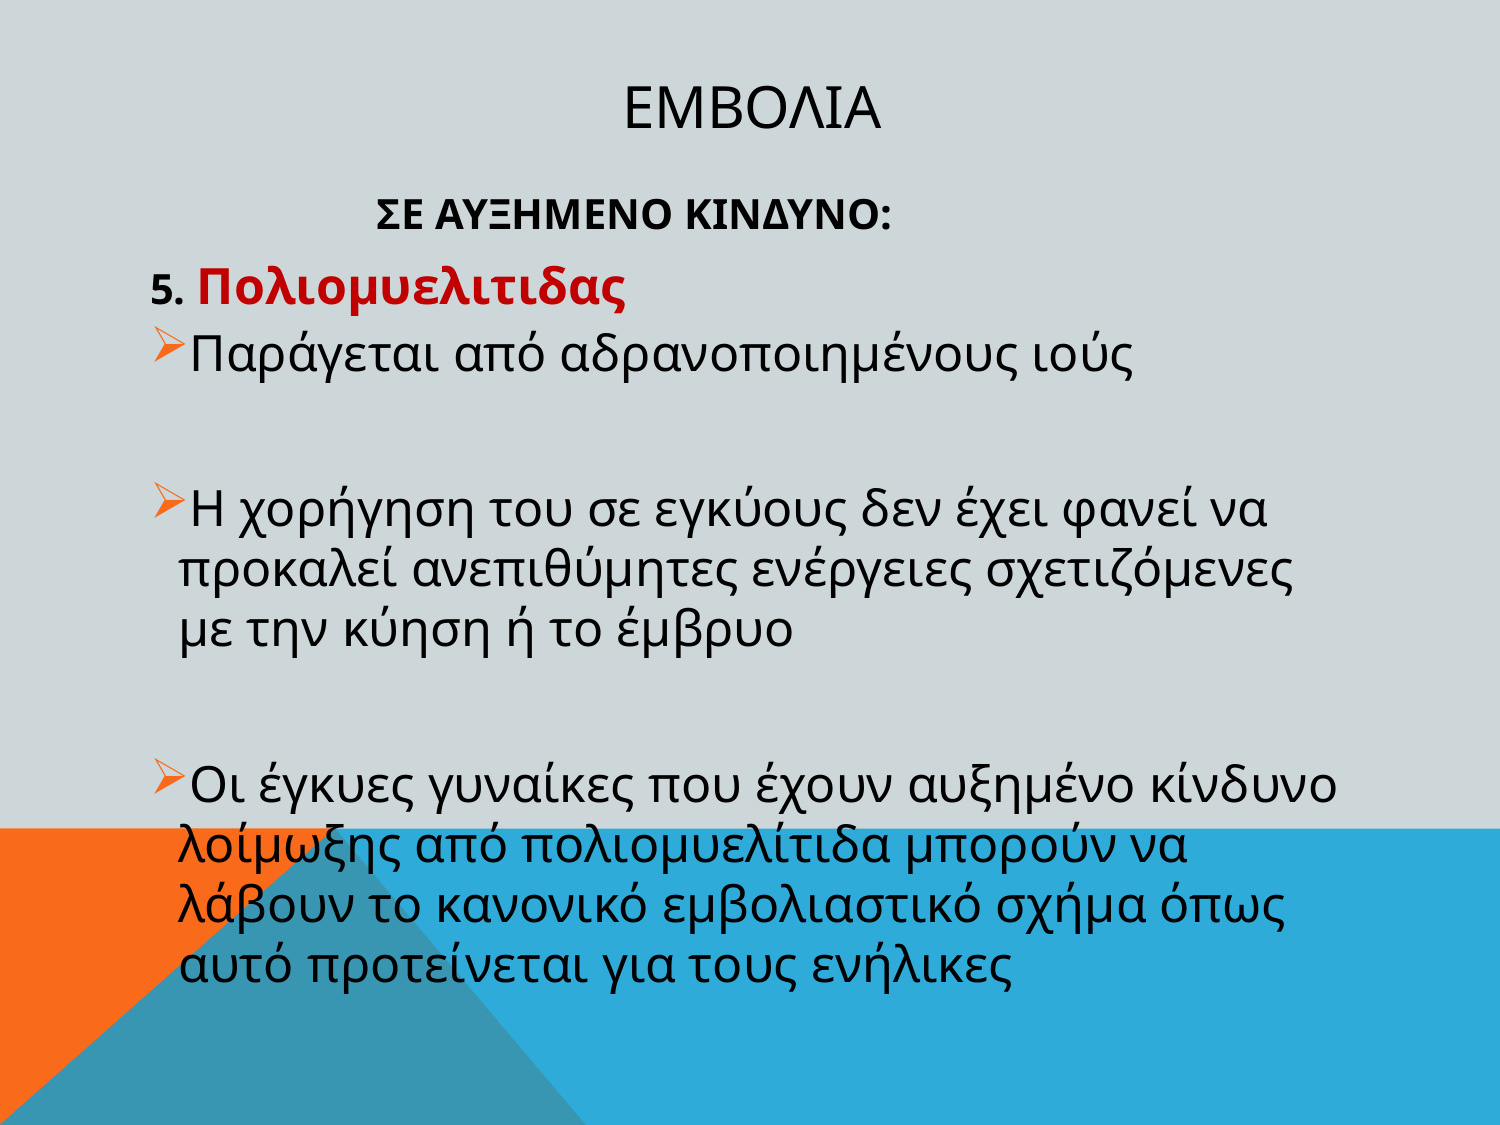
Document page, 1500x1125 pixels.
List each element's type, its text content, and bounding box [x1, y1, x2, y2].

list ΣΕ ΑΥΞΗΜΕΝΟ ΚΙΝΔΥΝΟ: 5. Πολιομυελιτιδας Παράγεται από αδρανοποιημένους ιούς Η χορήγηση του σε εγκύους δεν έχει φανεί να προκαλεί ανεπιθύμητες ενέργειες σχετιζόμενες με την κύηση ή το έμβρυο Οι έγκυες γυναίκες που έχουν αυξημένο κίνδυνο λοίμωξης από πολιομυελίτιδα μπορούν να λάβουν το κανονικό εμβολιαστικό σχήμα όπως αυτό προτείνεται για τους ενήλικες [135, 180, 1369, 1059]
title εμβολια [135, 60, 1369, 150]
